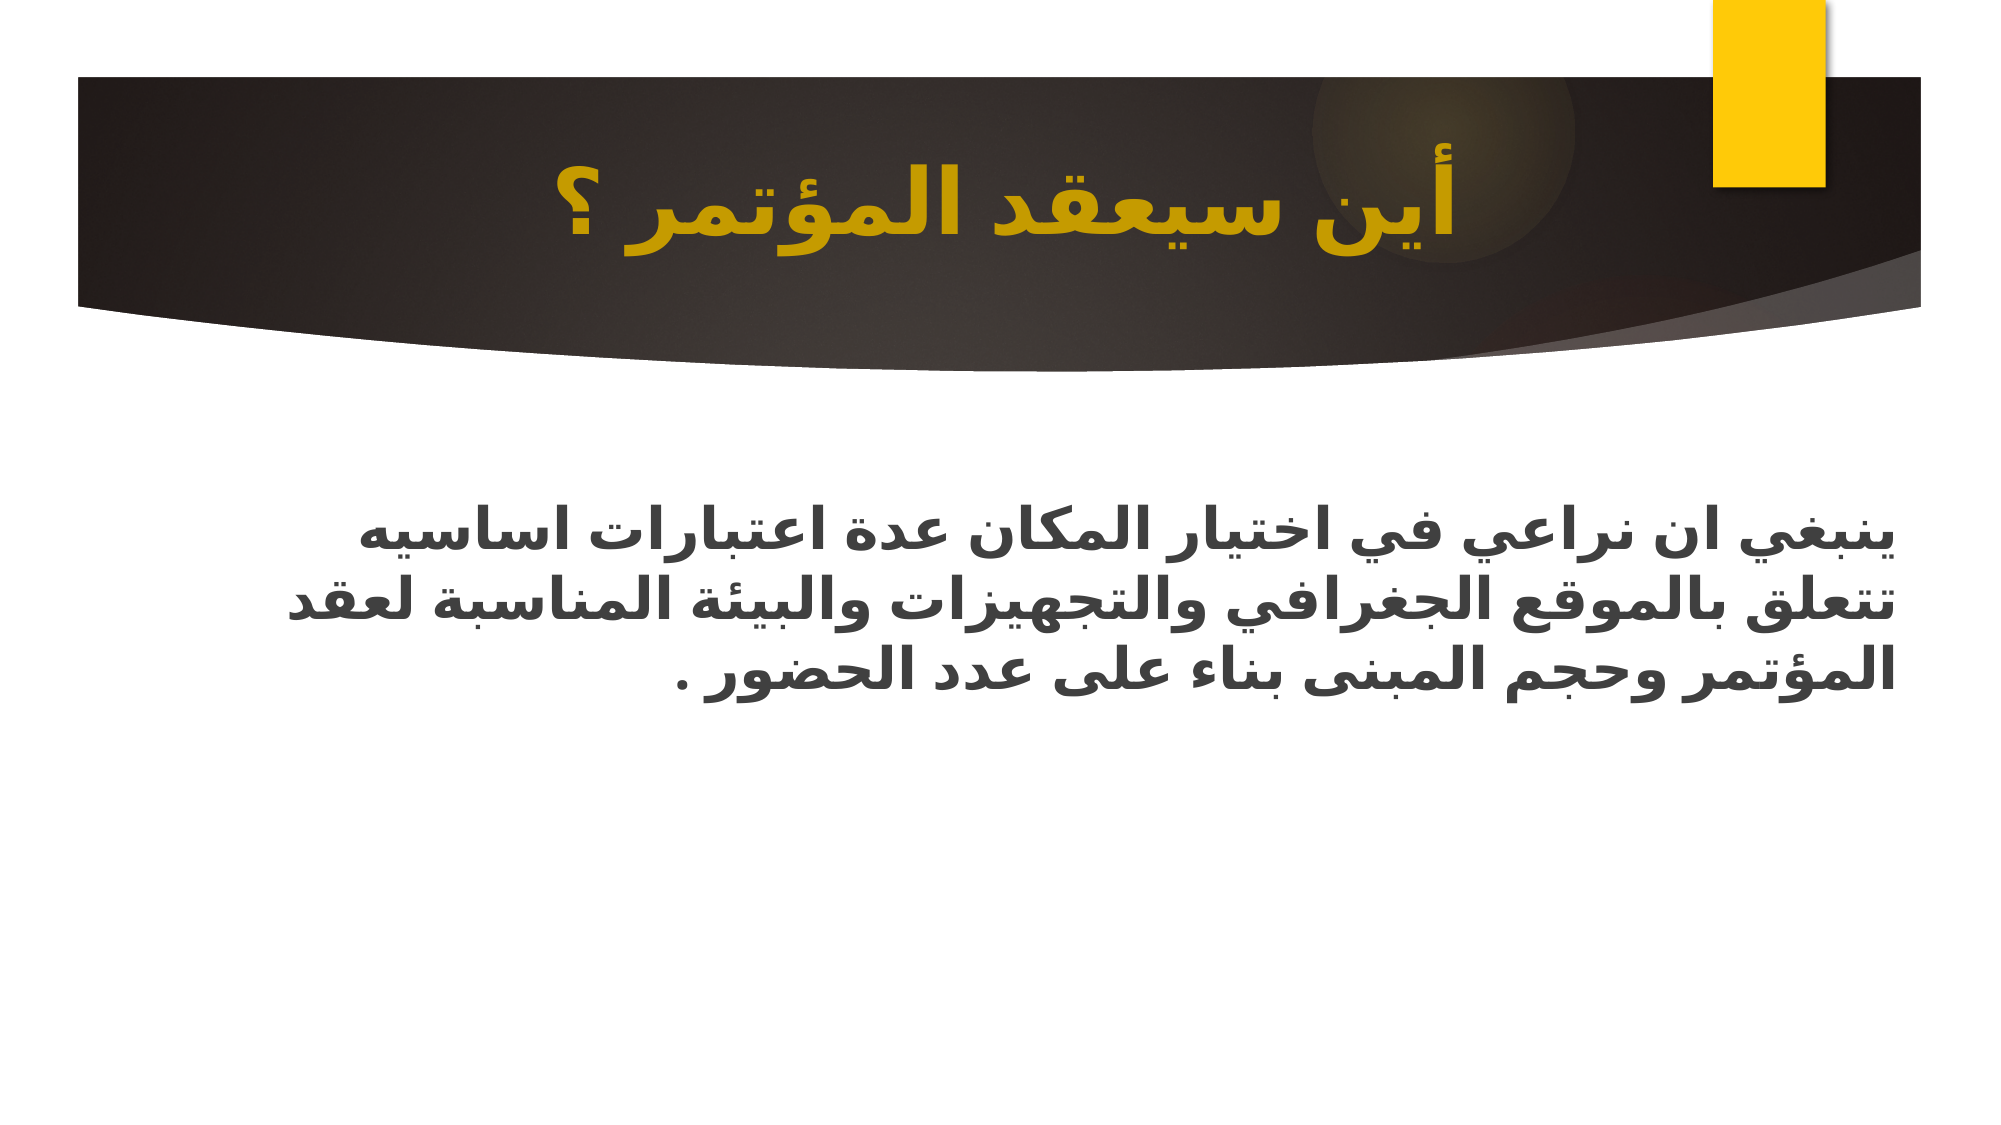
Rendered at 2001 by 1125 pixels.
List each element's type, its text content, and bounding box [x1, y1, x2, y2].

list ينبغي ان نراعي في اختيار المكان عدة اعتبارات اساسيه تتعلق بالموقع الجغرافي والتجهيزات والبيئة المناسبة لعقد المؤتمر وحجم المبنى بناء على عدد الحضور . [189, 483, 1915, 1045]
title أين سيعقد المؤتمر ؟ [287, 192, 1725, 313]
